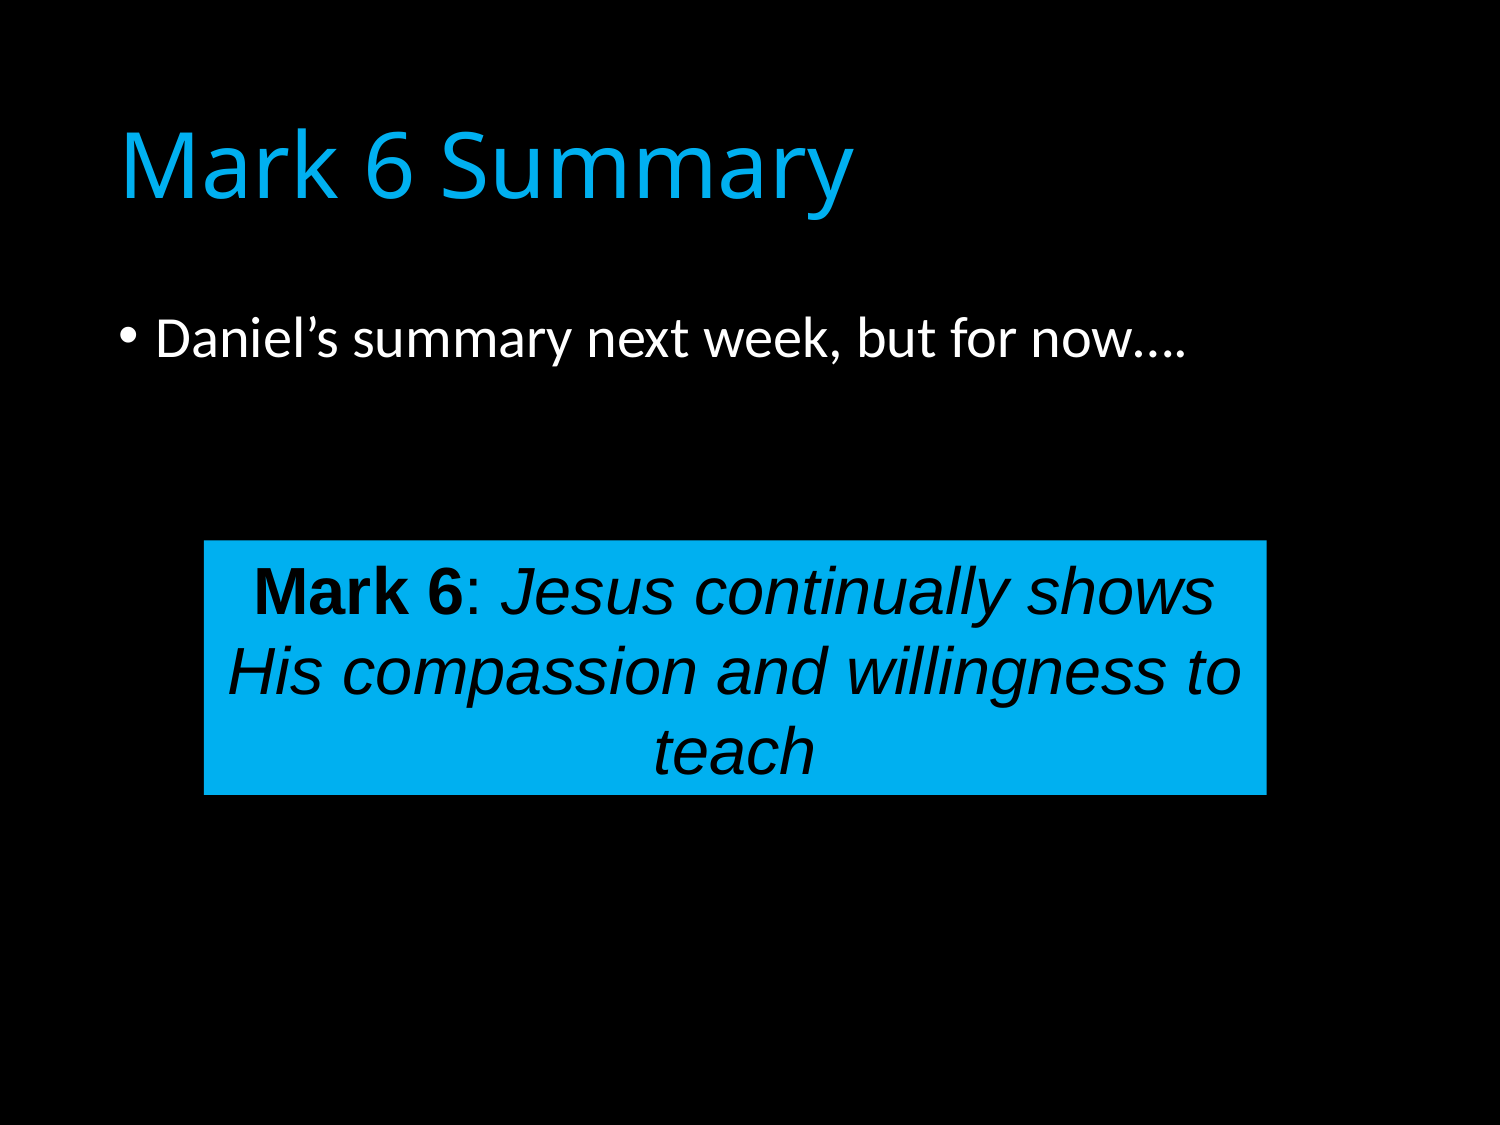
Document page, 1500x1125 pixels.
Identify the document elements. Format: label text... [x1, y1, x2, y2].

text_box Mark 6: Jesus continually shows His compassion and willingness to teach [203, 540, 1267, 795]
title Mark 6 Summary [103, 59, 1397, 278]
list Daniel’s summary next week, but for now…. [103, 299, 1397, 1014]
